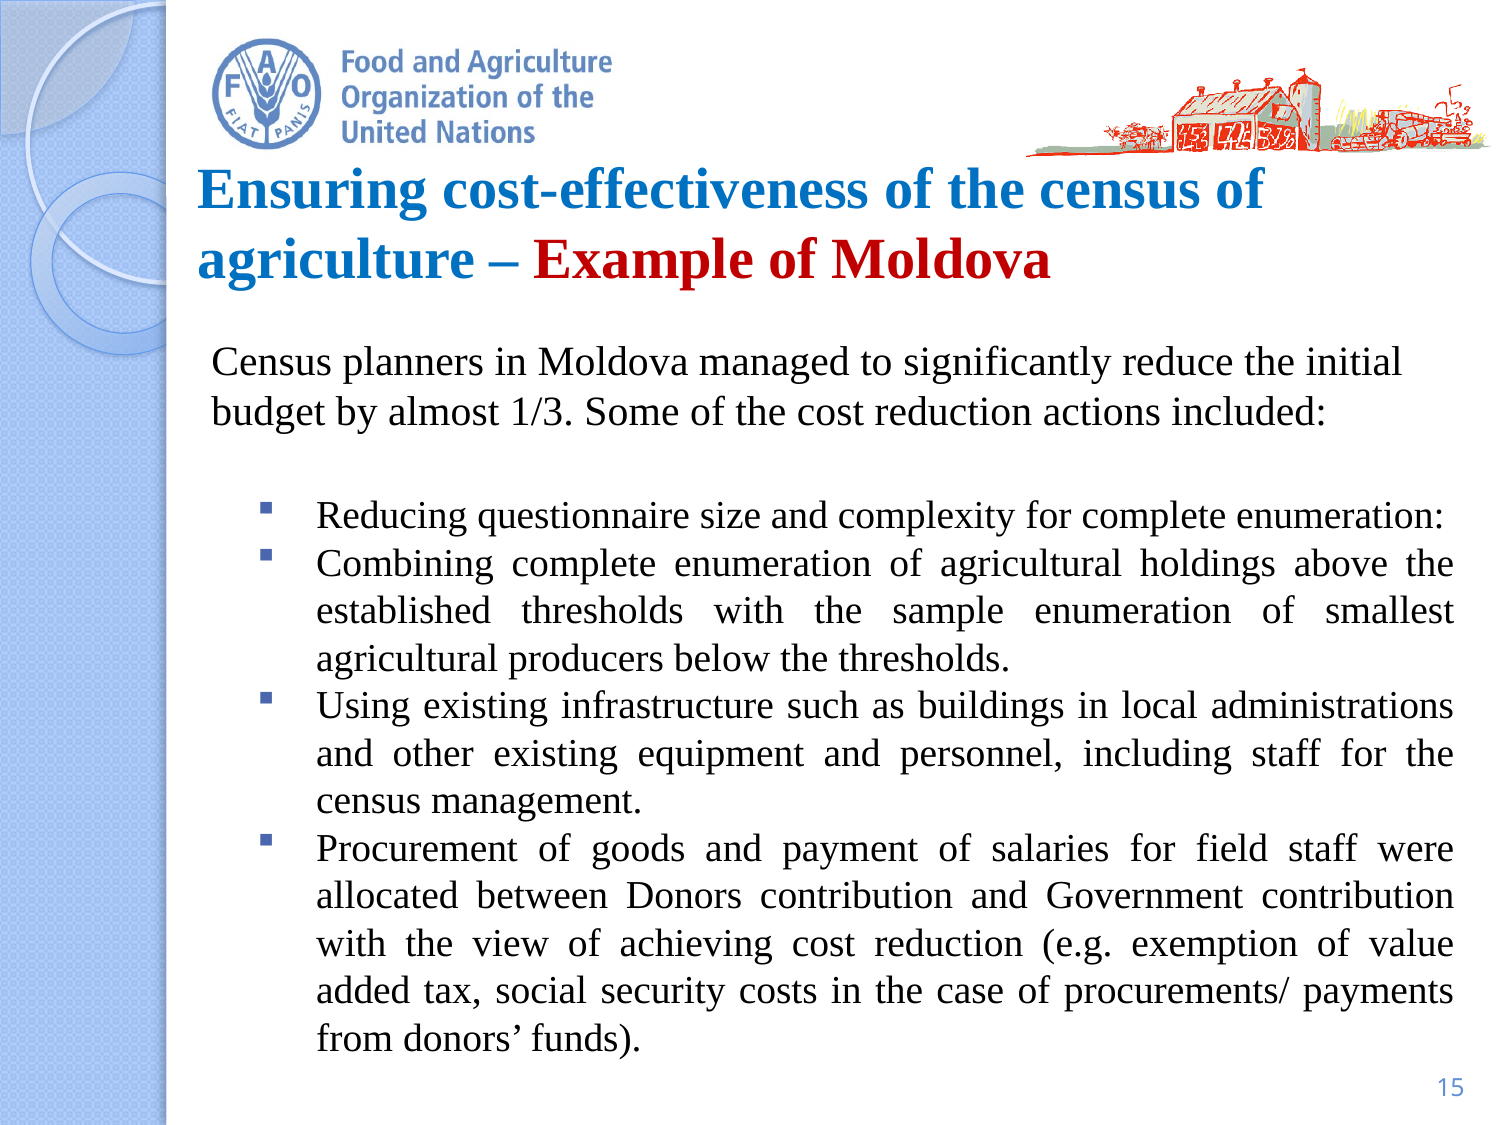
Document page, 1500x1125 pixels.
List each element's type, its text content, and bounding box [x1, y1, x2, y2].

list Census planners in Moldova managed to significantly reduce the initial budget by almost 1/3. Some of the cost reduction actions included: Reducing questionnaire size and complexity for complete enumeration: Combining complete enumeration of agricultural holdings above the established thresholds with the sample enumeration of smallest agricultural producers below the thresholds. Using existing infrastructure such as buildings in local administrations and other existing equipment and personnel, including staff for the census management. Procurement of goods and payment of salaries for field staff were allocated between Donors contribution and Government contribution with the view of achieving cost reduction (e.g. exemption of value added tax, social security costs in the case of procurements/ payments from donors’ funds). [183, 326, 1471, 1106]
picture [166, 0, 656, 196]
picture [998, 0, 1500, 169]
title Ensuring cost-effectiveness of the census of agriculture – Example of Moldova [183, 149, 1459, 291]
slide_number 15 [1413, 1034, 1488, 1113]
